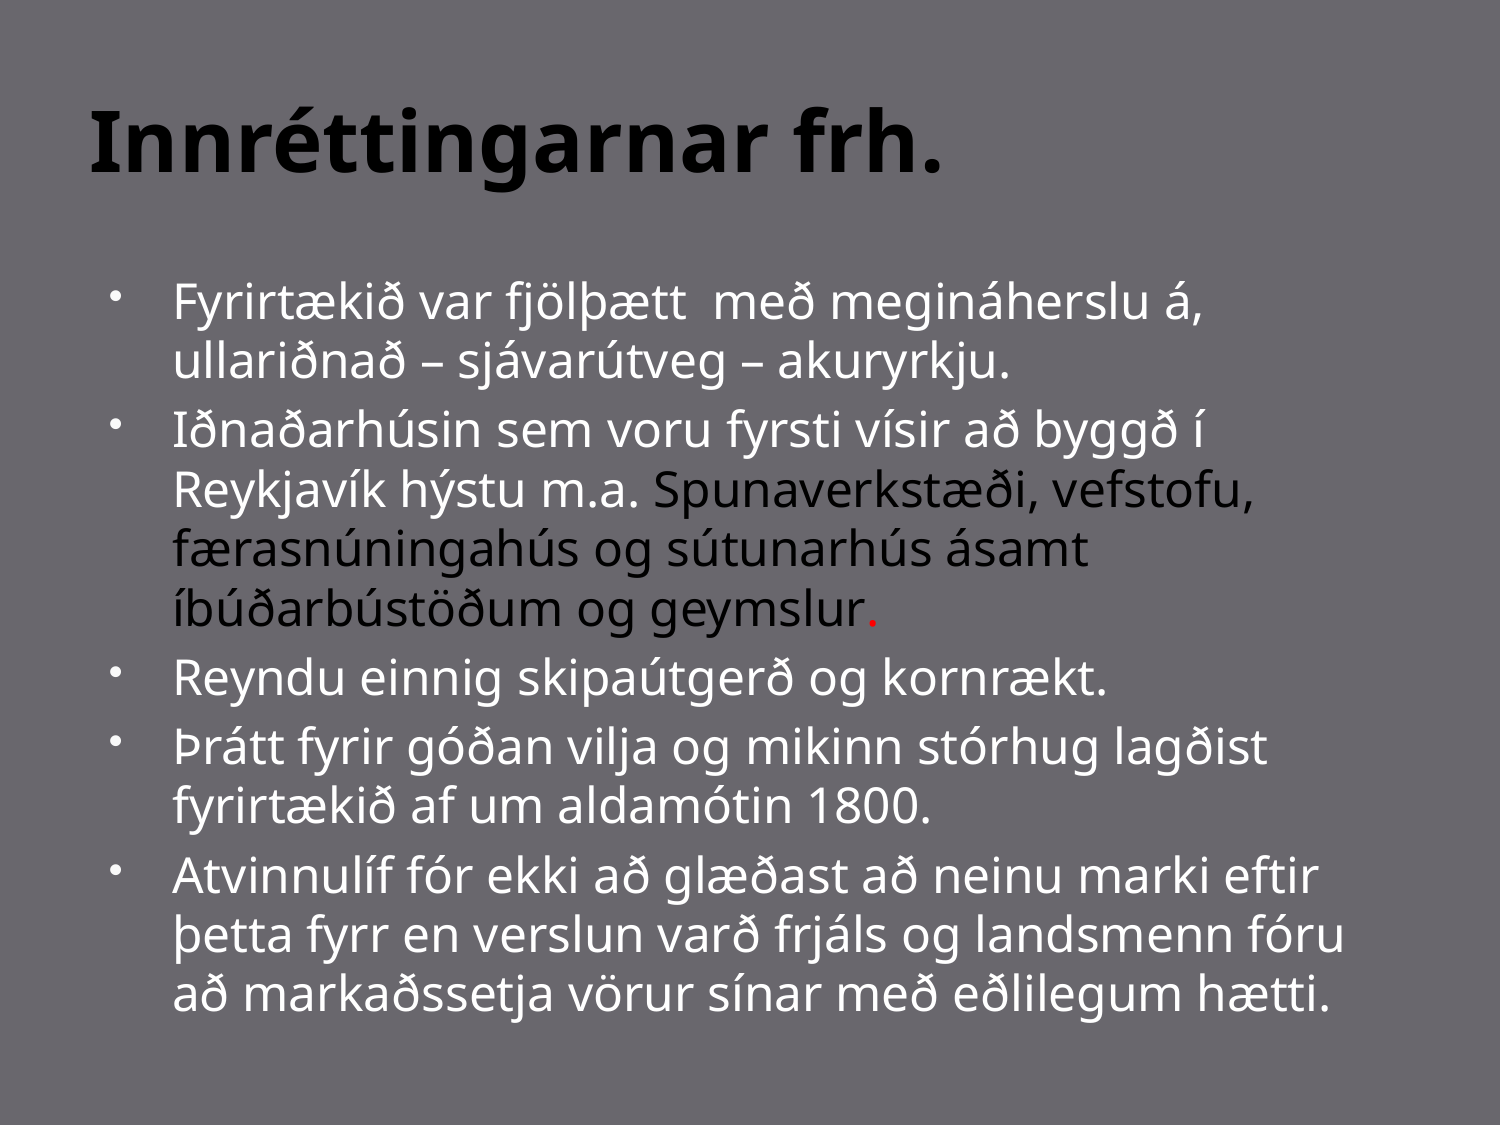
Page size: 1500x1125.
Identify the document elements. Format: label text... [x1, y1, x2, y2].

list Fyrirtækið var fjölþætt með megináherslu á, ullariðnað – sjávarútveg – akuryrkju. Iðnaðarhúsin sem voru fyrsti vísir að byggð í Reykjavík hýstu m.a. Spunaverkstæði, vefstofu, færasnúningahús og sútunarhús ásamt íbúðarbústöðum og geymslur. Reyndu einnig skipaútgerð og kornrækt. Þrátt fyrir góðan vilja og mikinn stórhug lagðist fyrirtækið af um aldamótin 1800. Atvinnulíf fór ekki að glæðast að neinu marki eftir þetta fyrr en verslun varð frjáls og landsmenn fóru að markaðssetja vörur sínar með eðlilegum hætti. [75, 262, 1425, 1035]
title Innréttingarnar frh. [75, 45, 1425, 233]
